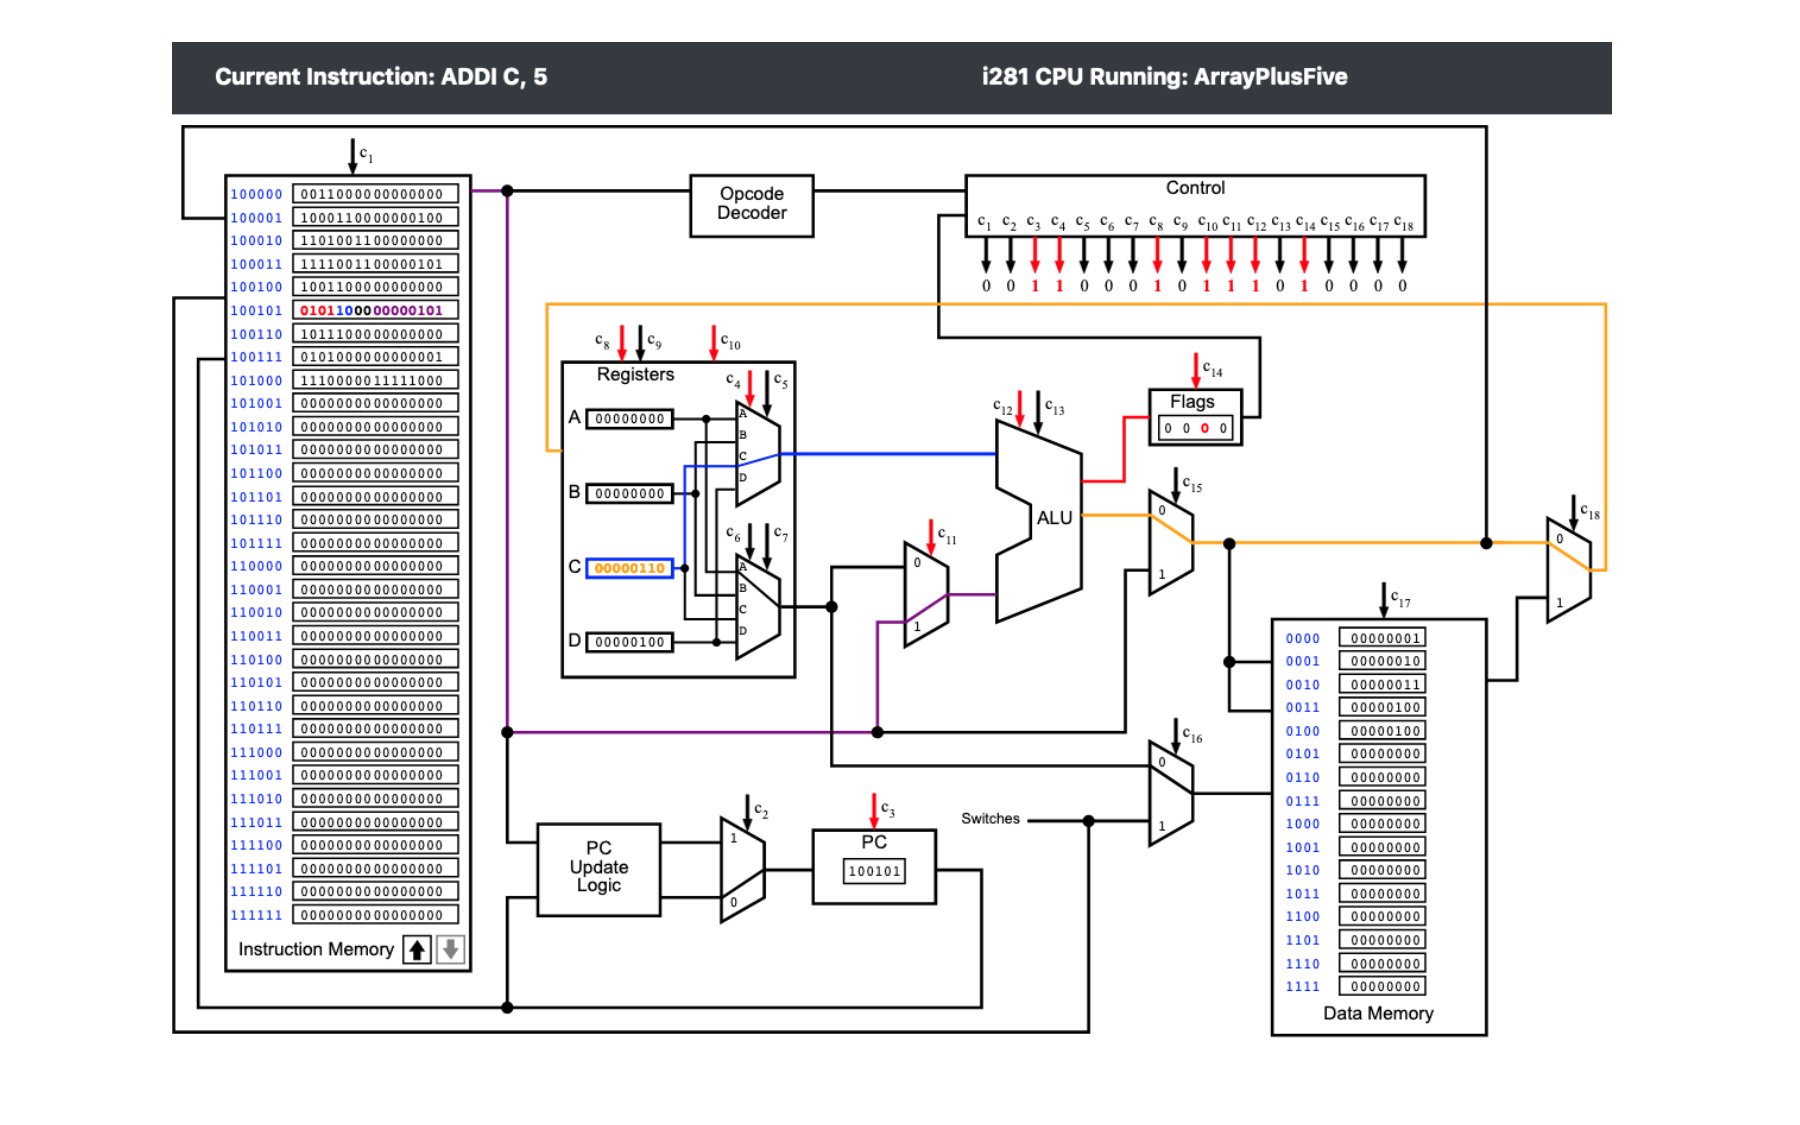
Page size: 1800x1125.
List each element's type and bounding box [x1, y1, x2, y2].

picture [172, 41, 1613, 1042]
